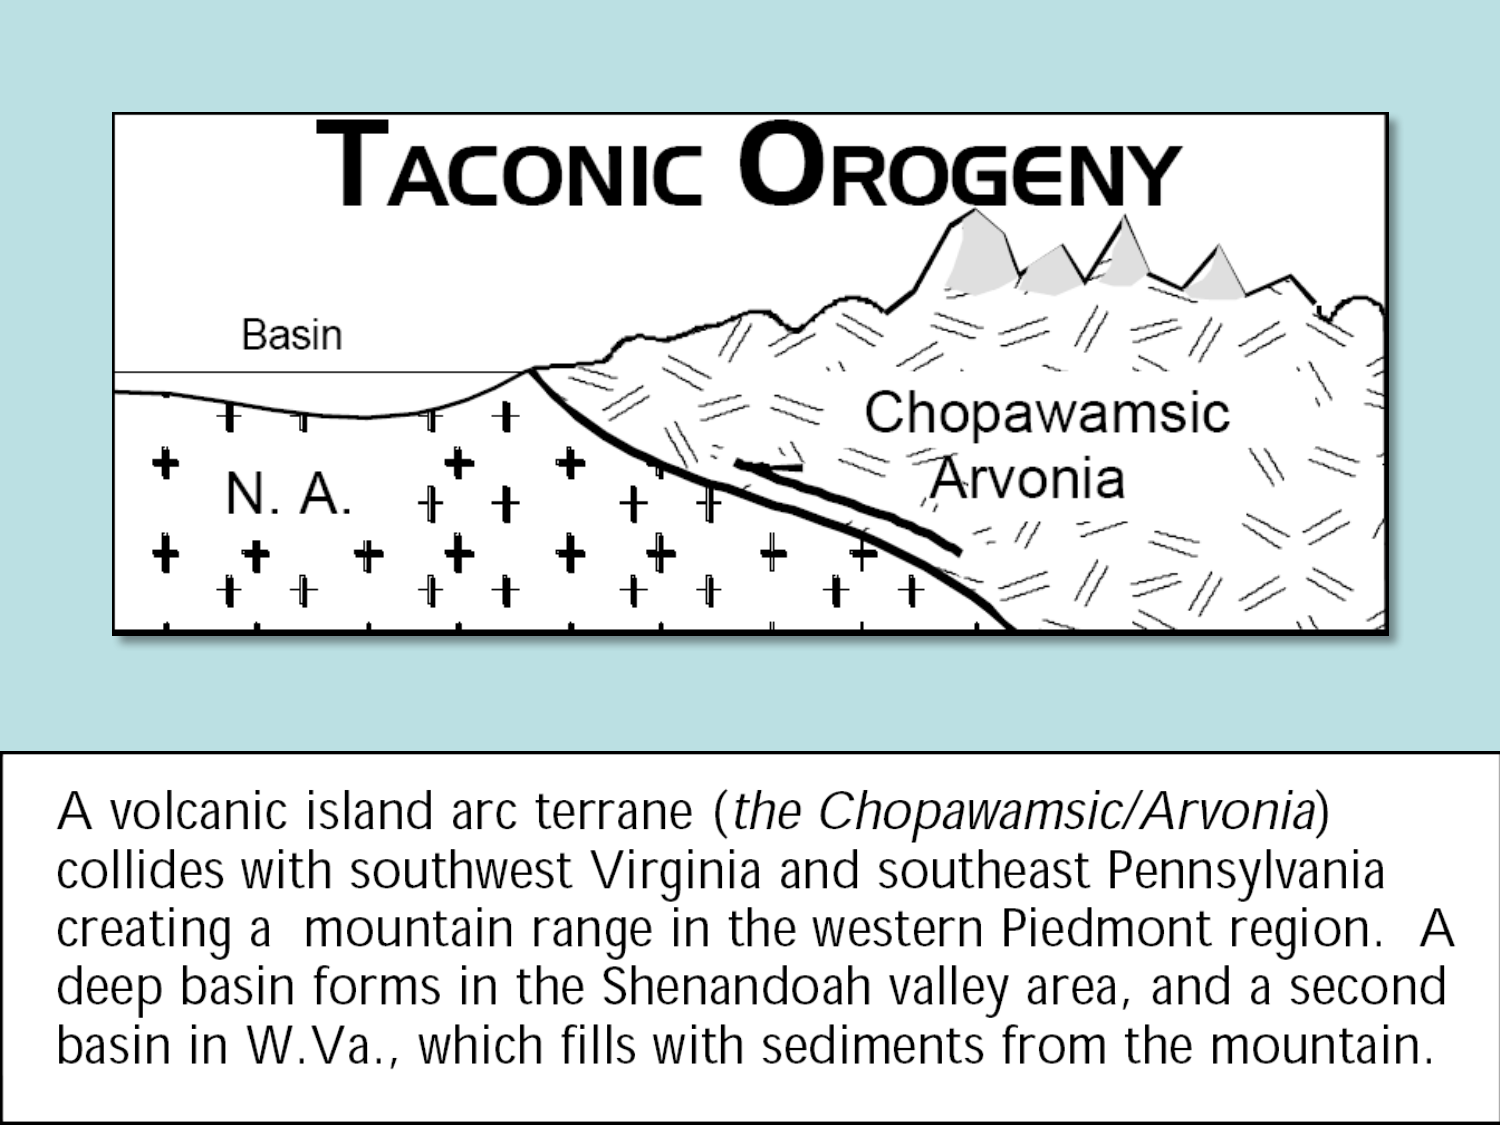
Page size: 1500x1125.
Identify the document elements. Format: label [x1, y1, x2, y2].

picture [112, 112, 1390, 637]
picture [0, 750, 1500, 1125]
